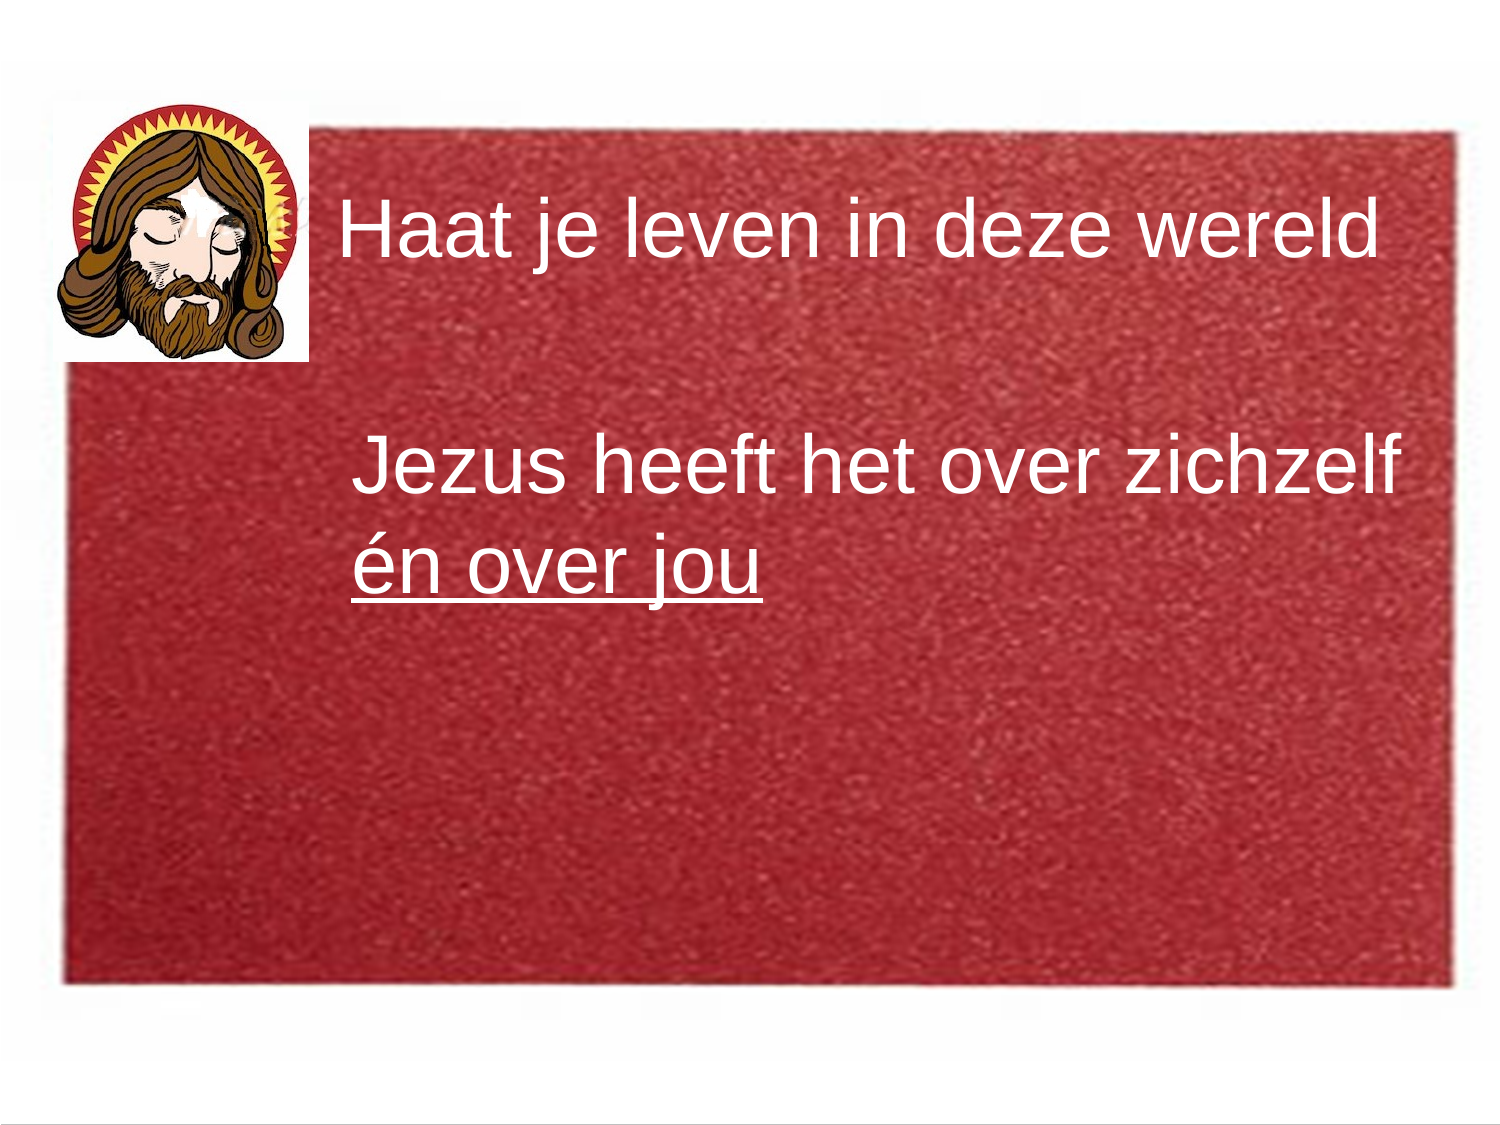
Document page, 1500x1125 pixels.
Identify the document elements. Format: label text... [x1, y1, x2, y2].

text_box Jezus heeft het over zichzelf én over jou [336, 403, 1424, 618]
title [52, 101, 309, 362]
picture [0, 0, 1500, 1125]
text_box Haat je leven in deze wereld [322, 166, 1421, 282]
